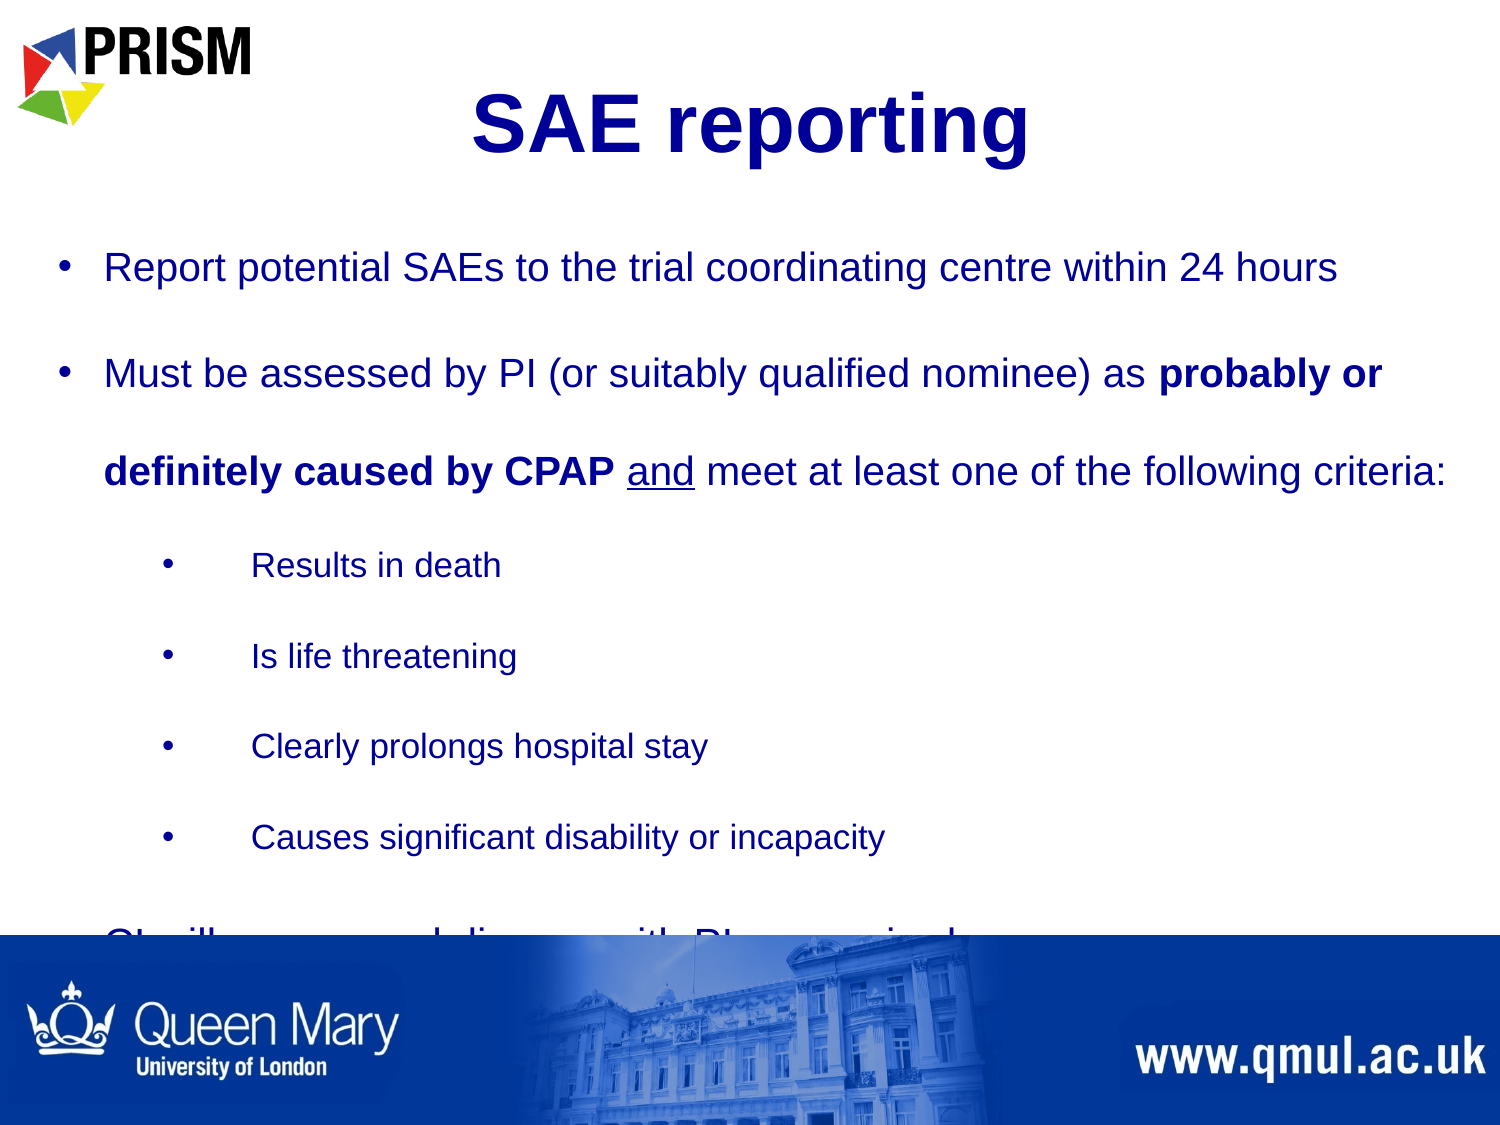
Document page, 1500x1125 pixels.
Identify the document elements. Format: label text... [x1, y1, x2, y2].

title SAE reporting [76, 42, 1427, 184]
picture [0, 935, 1500, 1125]
list Report potential SAEs to the trial coordinating centre within 24 hours Must be assessed by PI (or suitably qualified nominee) as probably or definitely caused by CPAP and meet at least one of the following criteria: Results in death Is life threatening Clearly prolongs hospital stay Causes significant disability or incapacity CI will assess and discuss with PI as required [0, 184, 1500, 934]
picture [17, 18, 253, 126]
